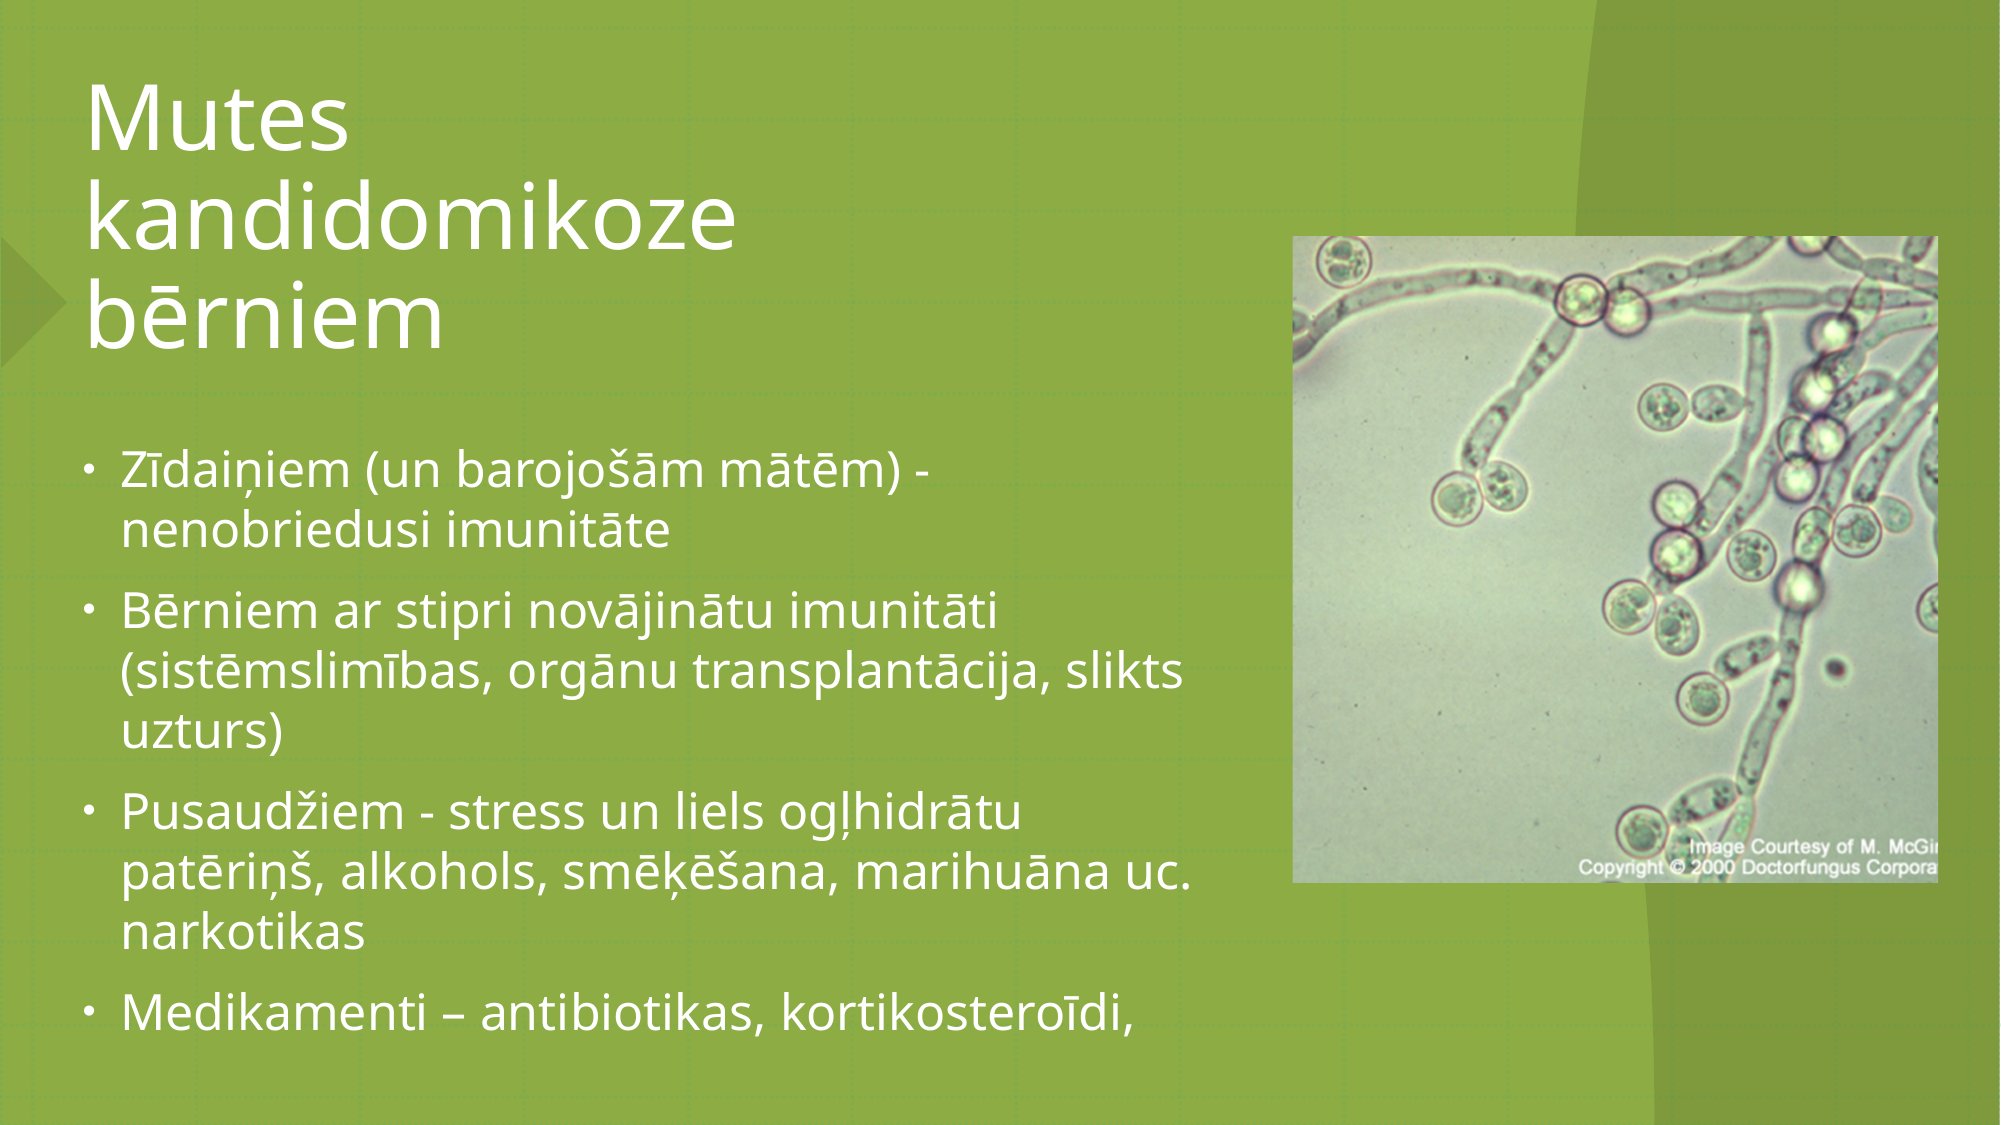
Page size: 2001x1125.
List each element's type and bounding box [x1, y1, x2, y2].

text_box [0, 0, 2000, 1125]
picture [1292, 236, 1939, 883]
